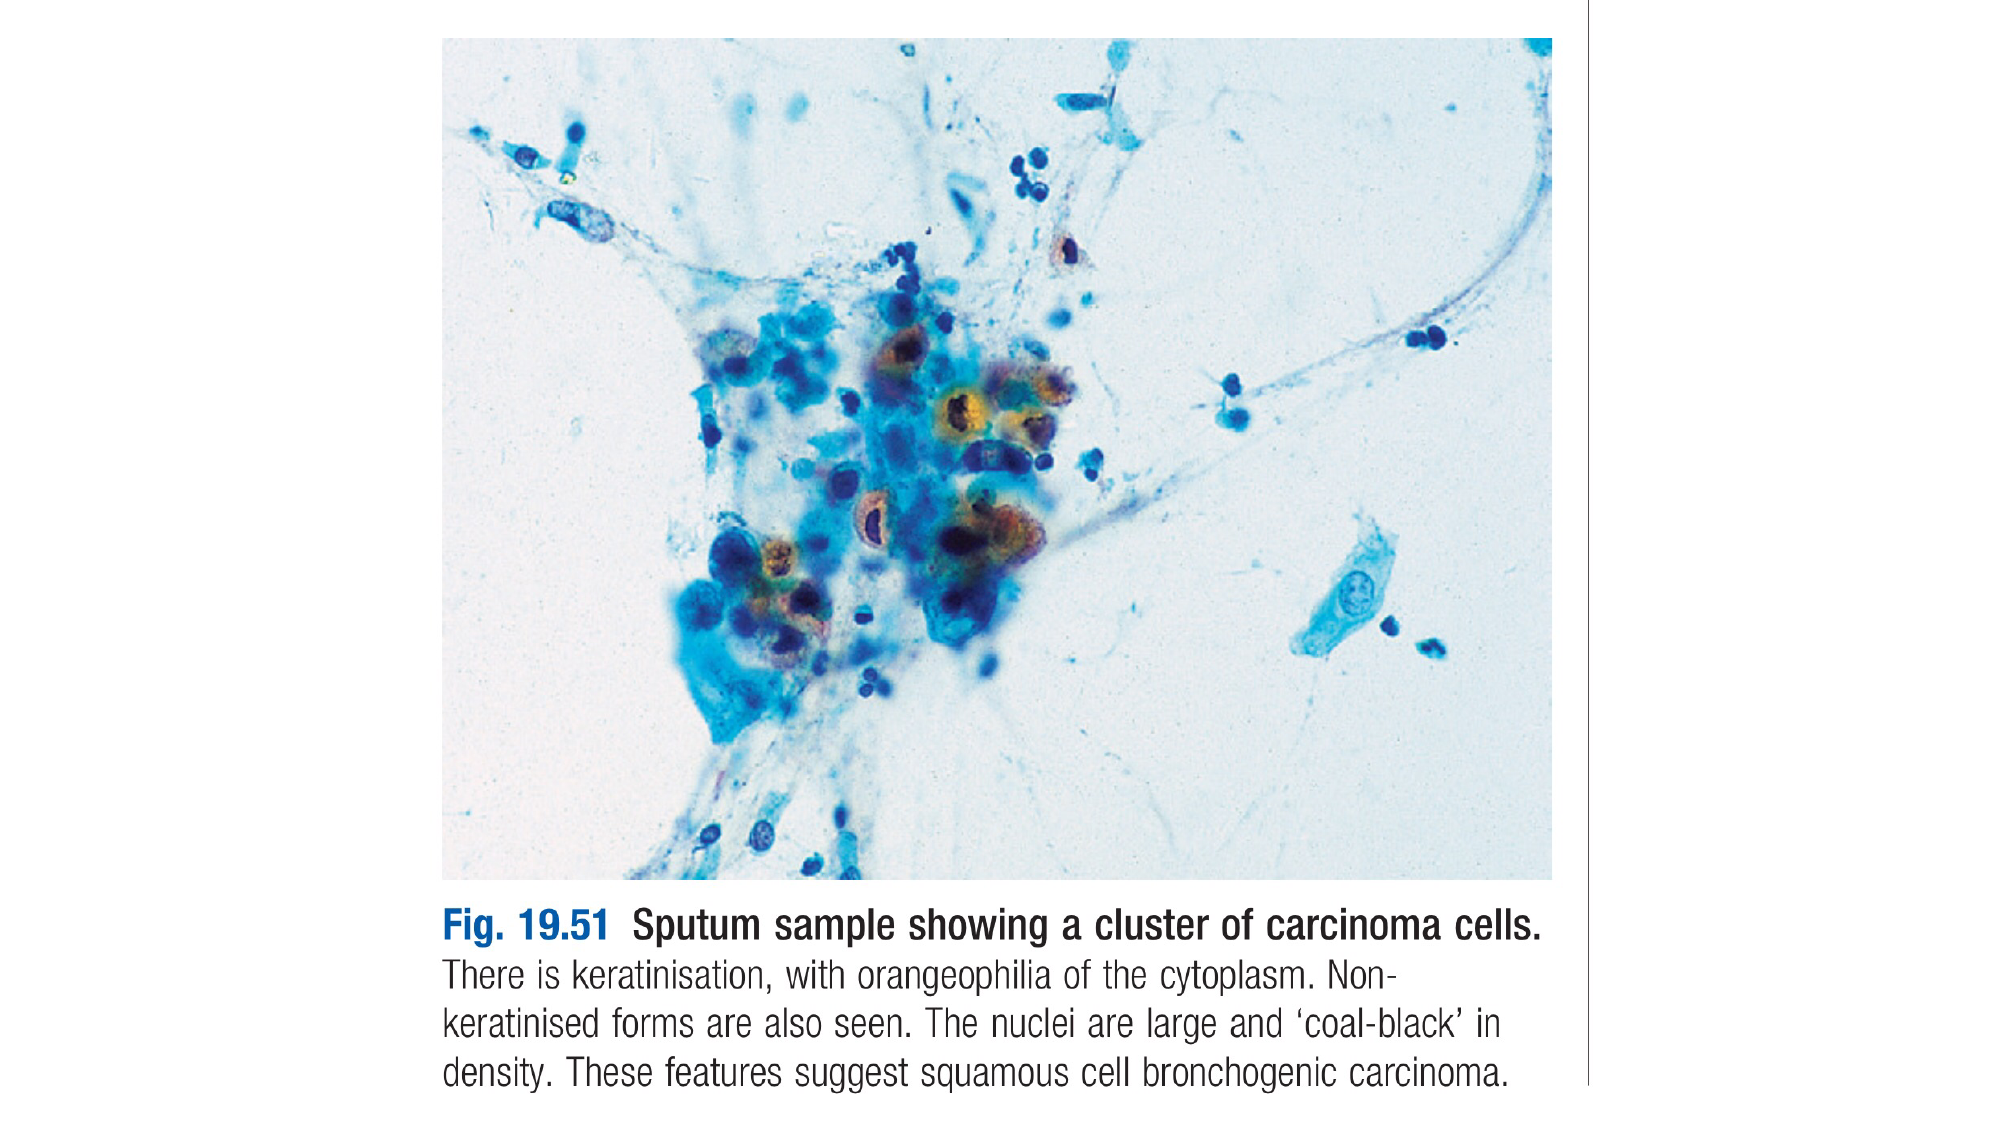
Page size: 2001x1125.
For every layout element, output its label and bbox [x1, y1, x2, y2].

picture [404, 0, 1593, 1125]
